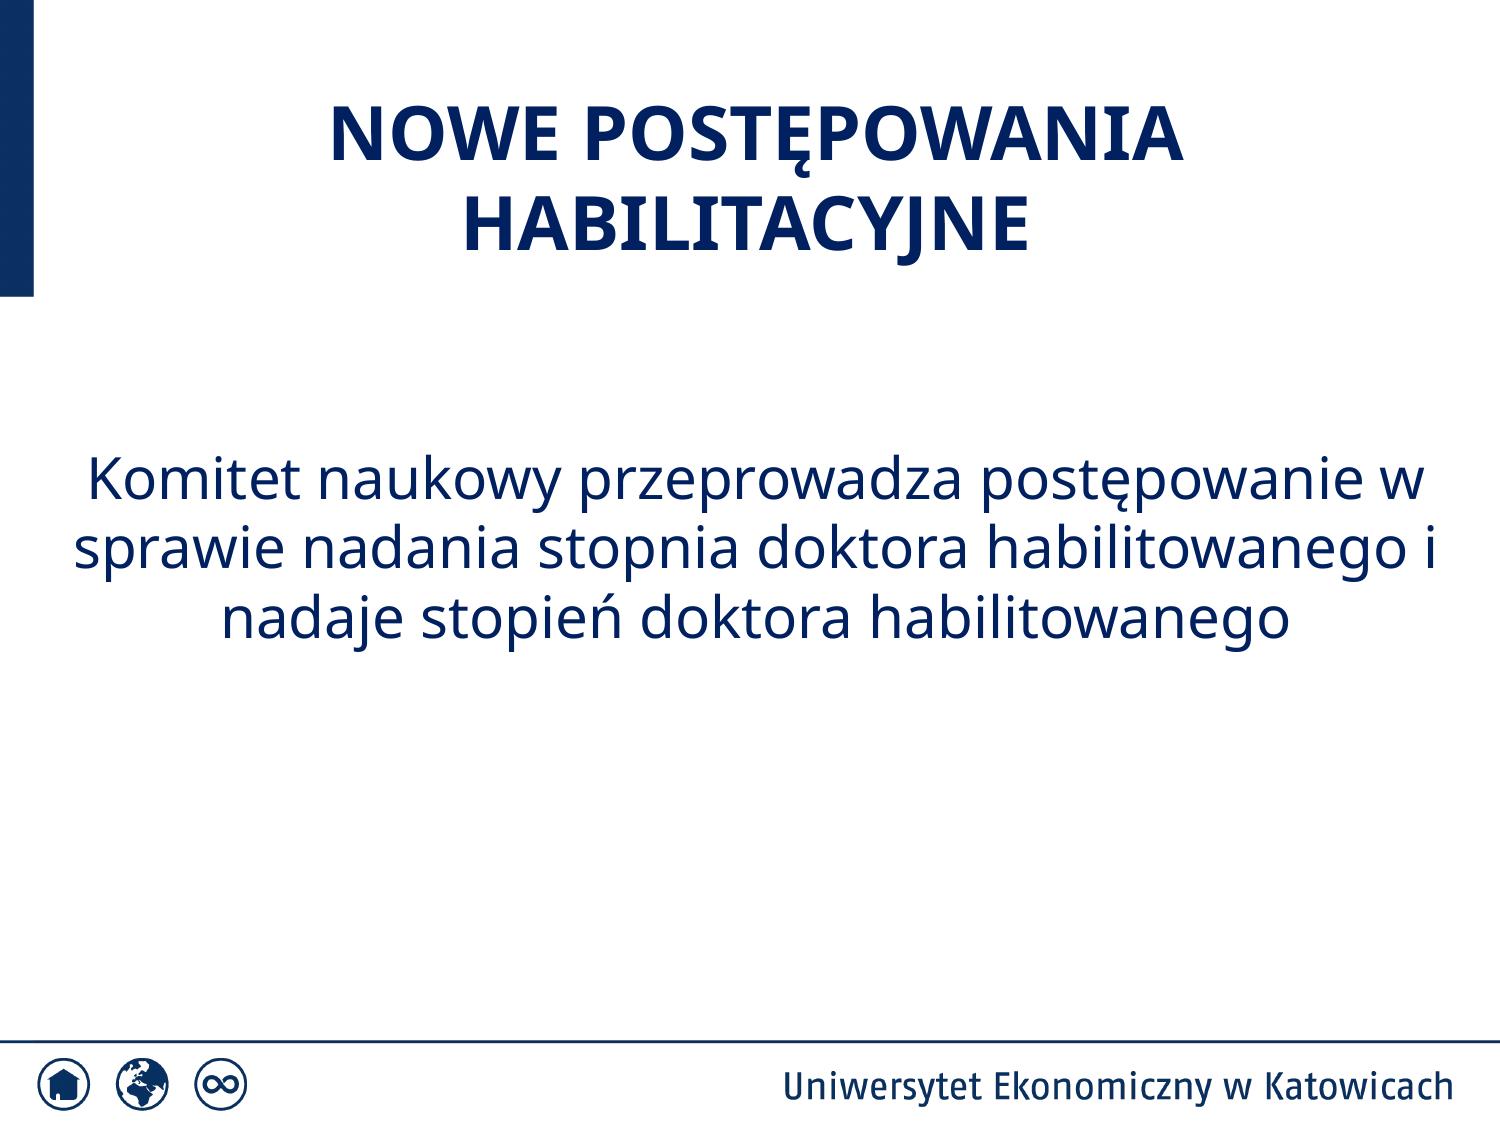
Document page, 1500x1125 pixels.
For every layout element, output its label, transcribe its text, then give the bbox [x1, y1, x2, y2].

picture [0, 0, 1500, 1125]
list NOWE POSTĘPOWANIA HABILITACYJNE Komitet naukowy przeprowadza postępowanie w sprawie nadania stopnia doktora habilitowanego i nadaje stopień doktora habilitowanego [53, 78, 1459, 846]
